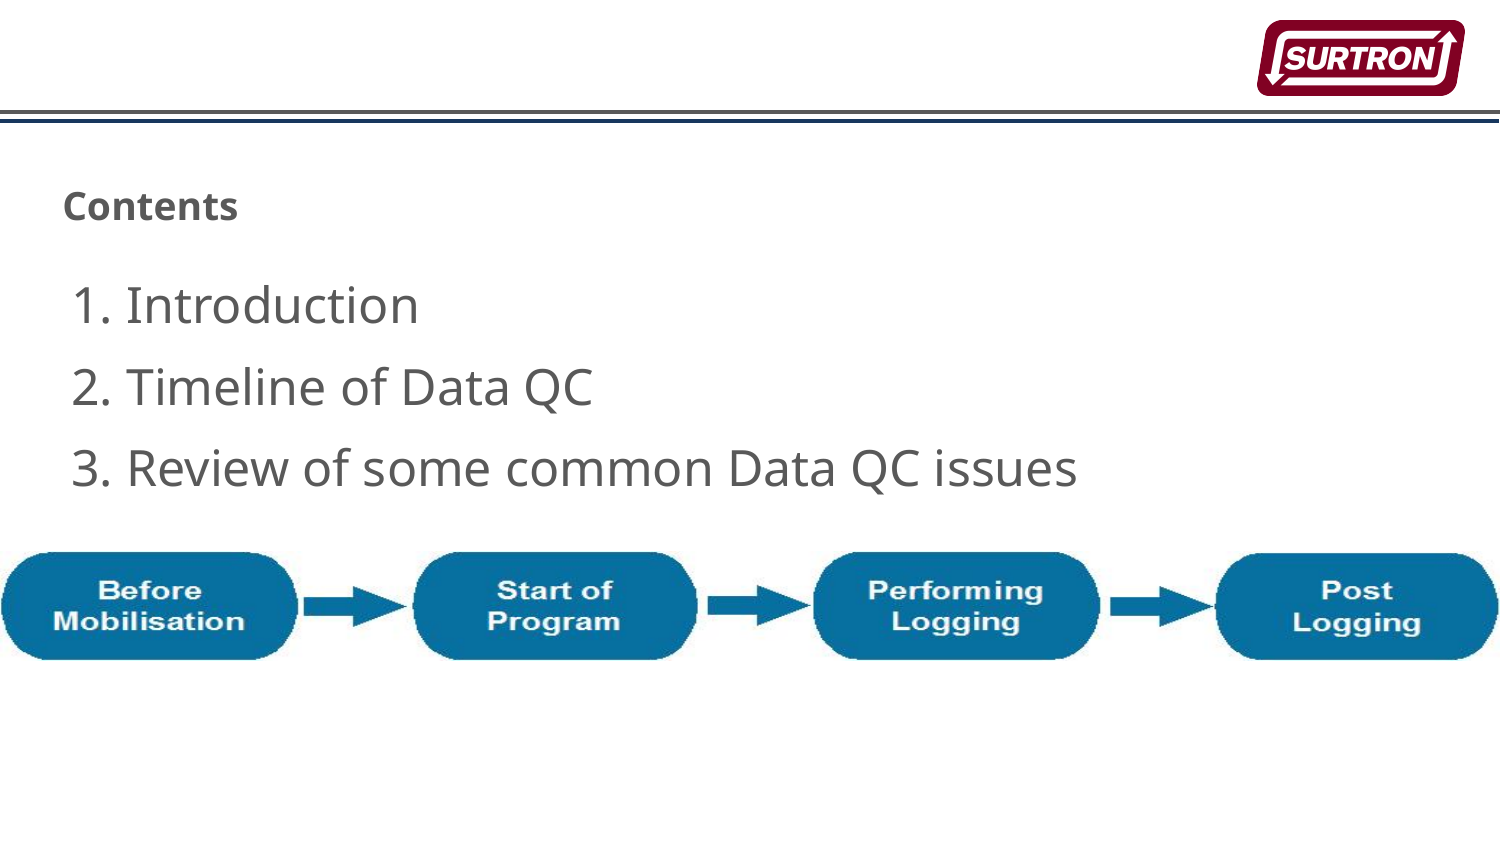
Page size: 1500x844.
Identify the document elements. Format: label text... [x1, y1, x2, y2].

text_box Contents [0, 173, 561, 236]
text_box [0, 19, 1500, 121]
picture [0, 551, 1500, 661]
list 1. Introduction 2. Timeline of Data QC 3. Review of some common Data QC issues [0, 253, 1105, 475]
